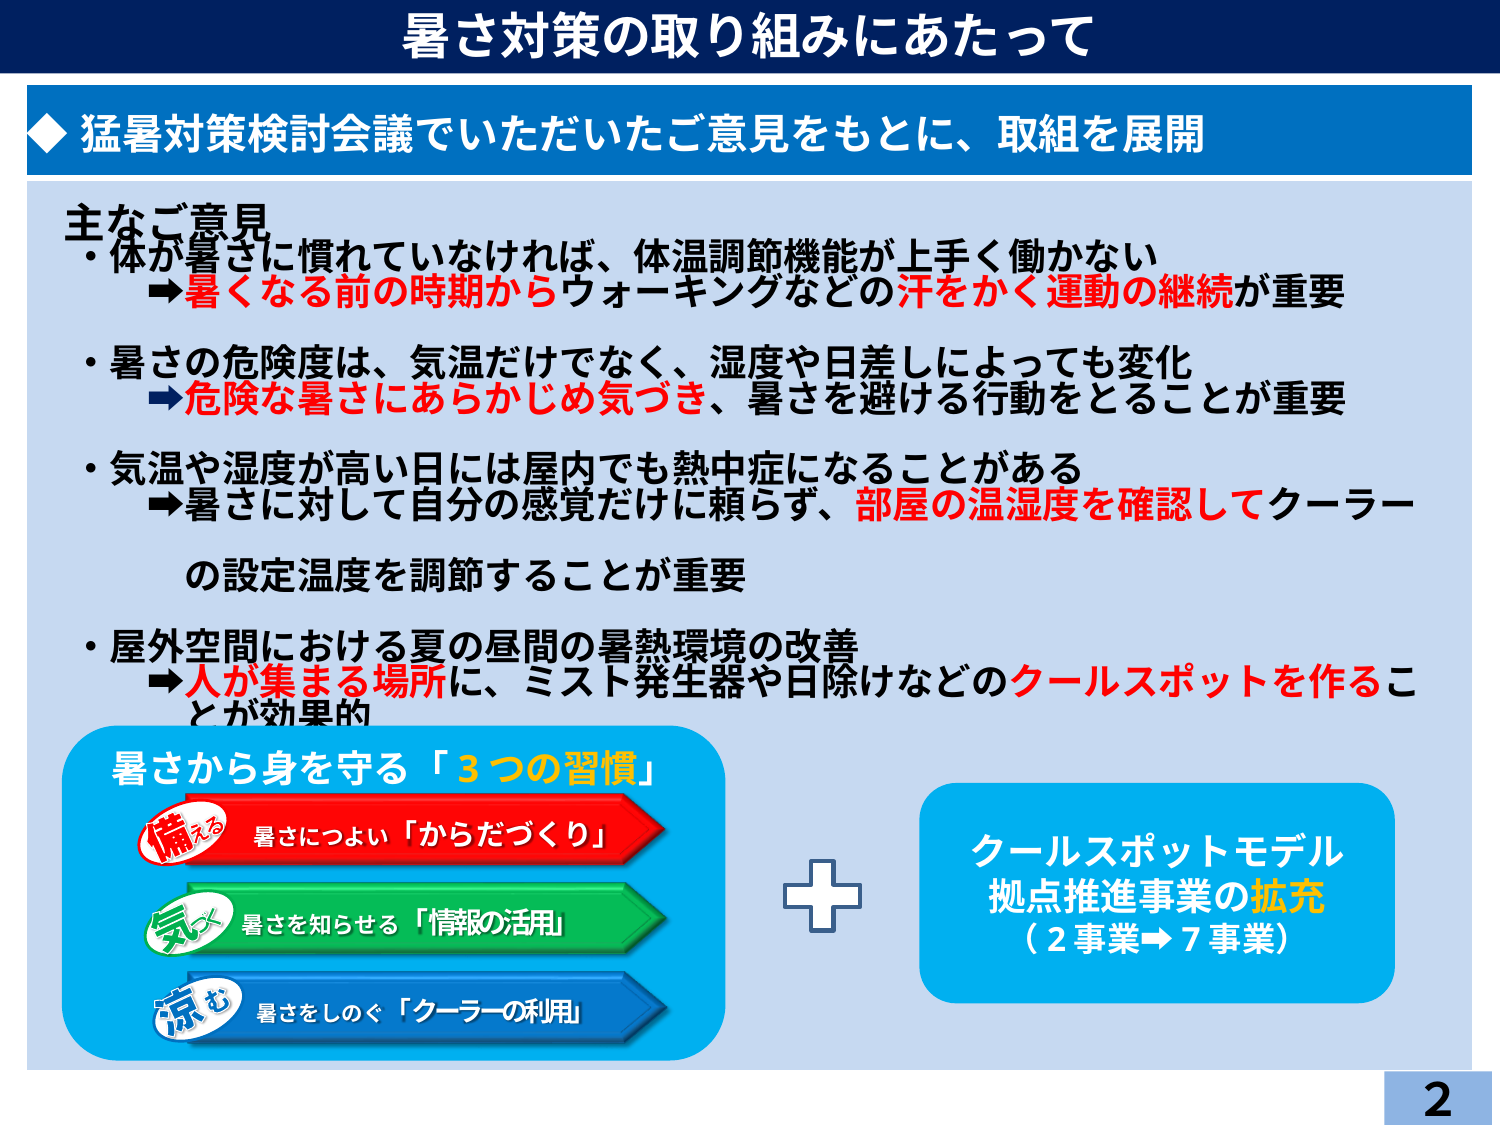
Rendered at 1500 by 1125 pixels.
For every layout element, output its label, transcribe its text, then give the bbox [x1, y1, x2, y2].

picture [153, 973, 665, 1042]
text_box ２ [1384, 1071, 1492, 1125]
text_box ・体が暑さに慣れていなければ、体温調節機能が上手く働かない ➡暑くなる前の時期からウォーキングなどの汗をかく運動の継続が重要 ・暑さの危険度は、気温だけでなく、湿度や日差しによっても変化 ➡危険な暑さにあらかじめ気づき、暑さを避ける行動をとることが重要 ・気温や湿度が高い日には屋内でも熱中症になることがある ➡暑さに対して自分の感覚だけに頼らず、部屋の温湿度を確認してクーラー の設定温度を調節することが重要 ・屋外空間における夏の昼間の暑熱環境の改善 ➡人が集まる場所に、ミスト発生器や日除けなどのクールスポットを作るこ とが効果的 [55, 253, 1440, 728]
text_box 暑さから身を守る「3つの習慣」 [59, 723, 728, 1062]
picture [145, 883, 665, 956]
text_box [783, 859, 862, 933]
text_box クールスポットモデル 拠点推進事業の拡充 （2事業➡7事業） [917, 780, 1397, 1006]
text_box [172, 470, 1328, 592]
text_box 主なご意見 [48, 189, 336, 255]
text_box 暑さ対策の取り組みにあたって [0, 0, 1500, 74]
table_header ◆猛暑対策検討会議でいただいたご意見をもとに、取組を展開 [27, 85, 1472, 175]
picture [138, 794, 664, 866]
table_cell [27, 181, 1472, 1070]
